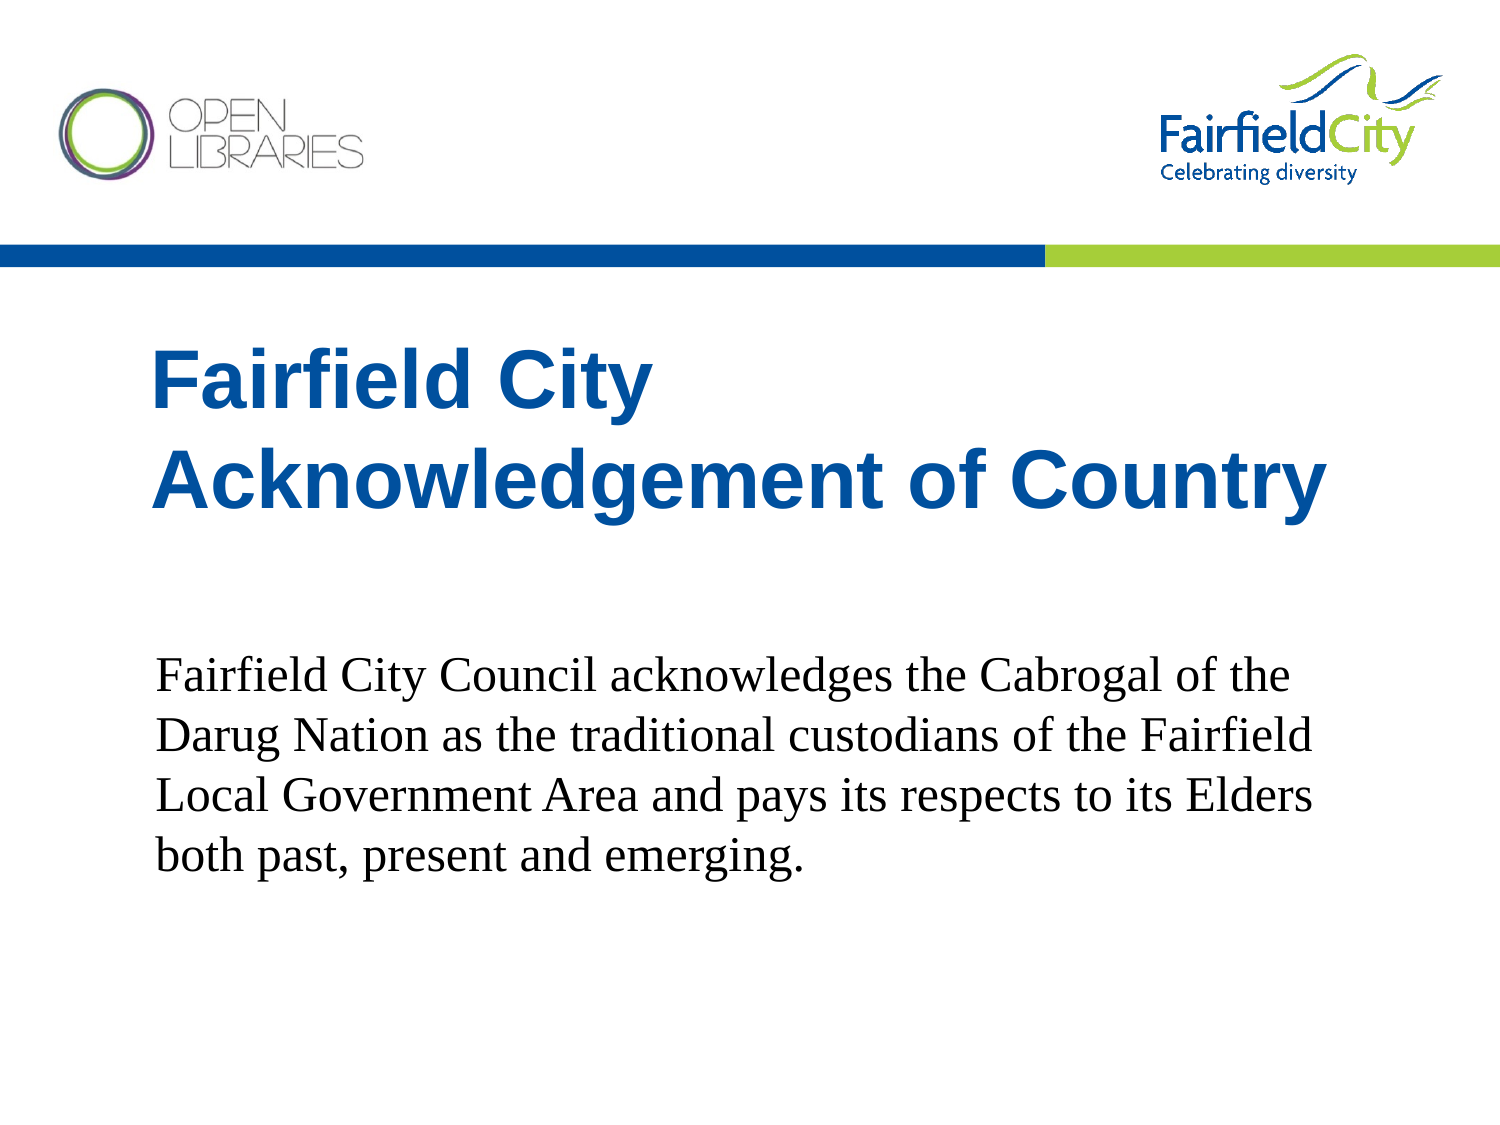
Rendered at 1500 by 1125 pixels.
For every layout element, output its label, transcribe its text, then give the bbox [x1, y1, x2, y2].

text_box Fairfield City Council acknowledges the Cabrogal of the Darug Nation as the traditional custodians of the Fairfield Local Government Area and pays its respects to its Elders both past, present and emerging. [140, 575, 1381, 977]
picture [1161, 54, 1443, 185]
picture [53, 81, 367, 185]
text_box Fairfield City Acknowledgement of Country [135, 318, 1365, 539]
